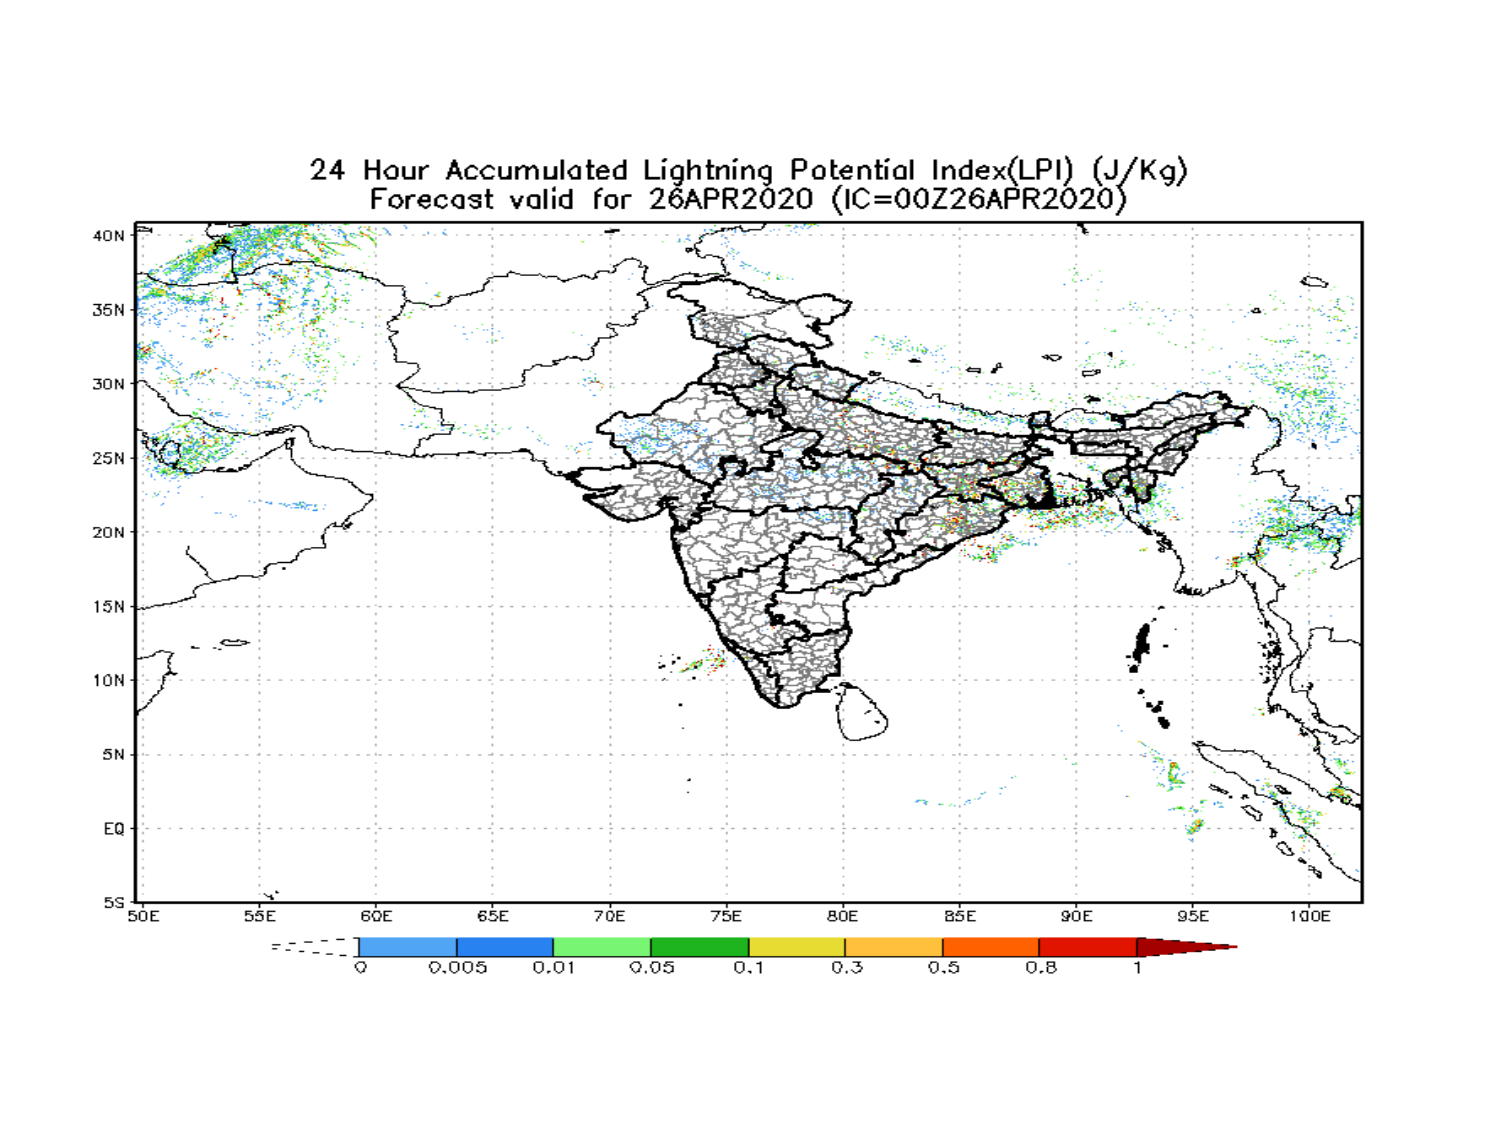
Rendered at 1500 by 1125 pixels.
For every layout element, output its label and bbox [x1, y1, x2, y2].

picture [74, 149, 1426, 976]
